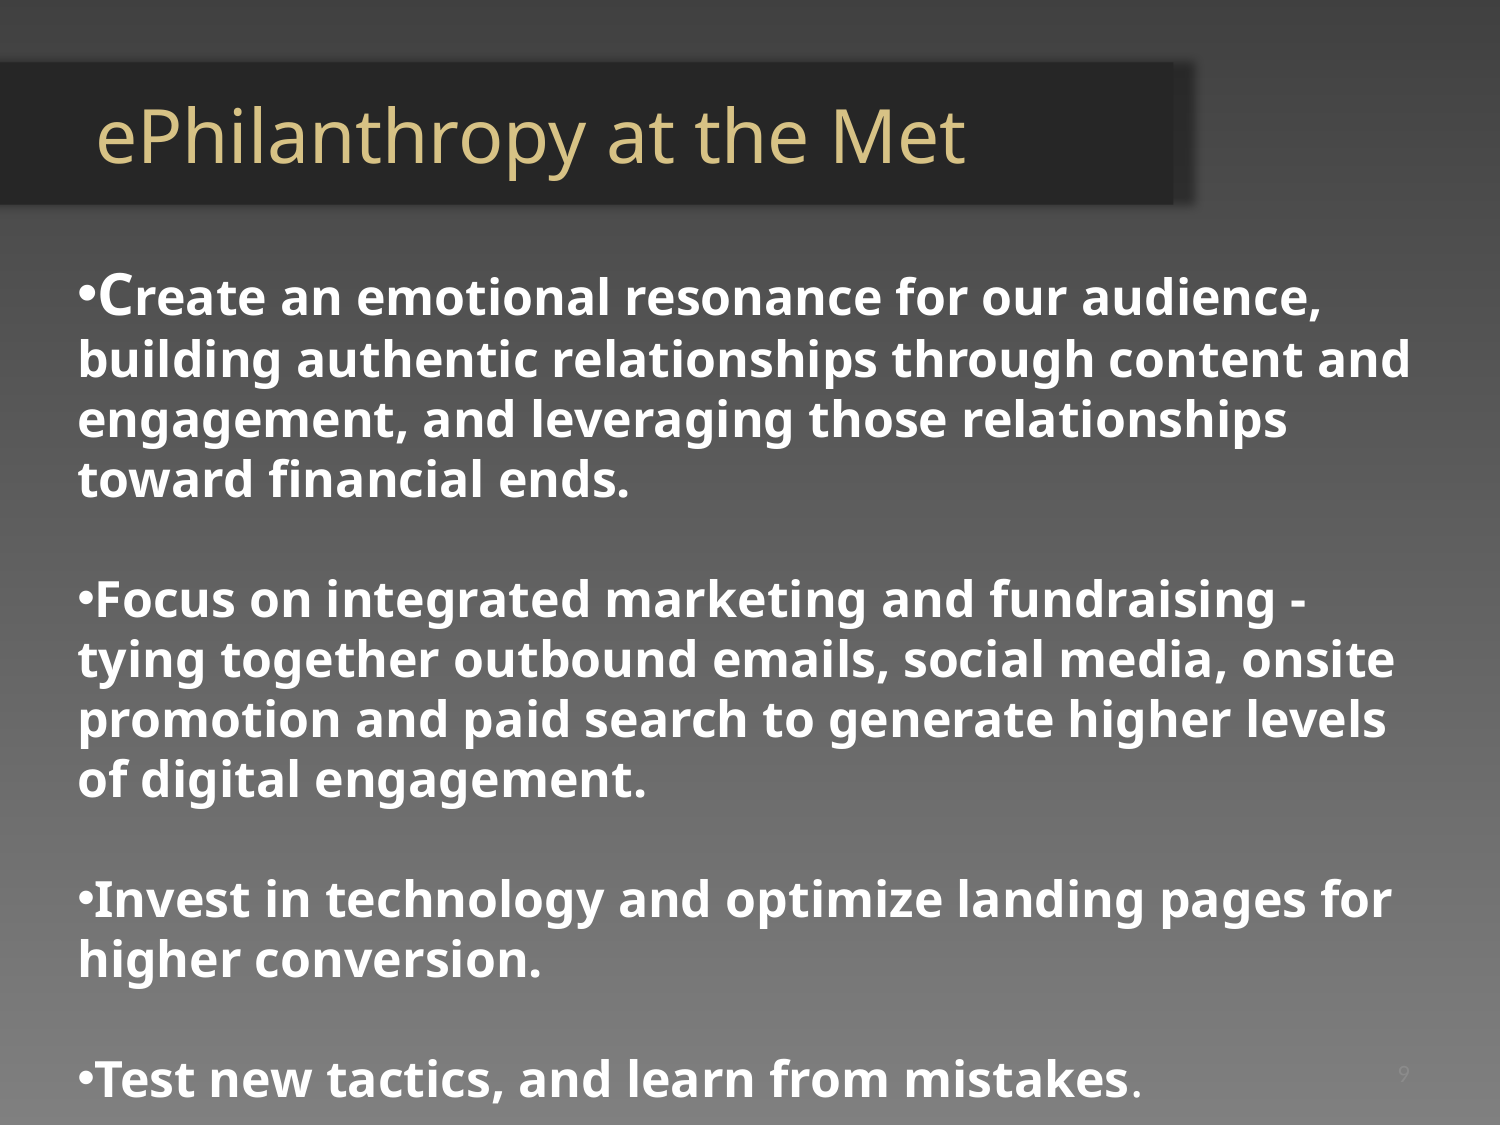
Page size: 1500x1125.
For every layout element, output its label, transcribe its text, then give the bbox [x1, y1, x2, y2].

text_box Create an emotional resonance for our audience, building authentic relationships through content and engagement, and leveraging those relationships toward financial ends. Focus on integrated marketing and fundraising - tying together outbound emails, social media, onsite promotion and paid search to generate higher levels of digital engagement. Invest in technology and optimize landing pages for higher conversion. Test new tactics, and learn from mistakes. [62, 249, 1450, 1125]
text_box ePhilanthropy at the Met [0, 60, 1175, 207]
